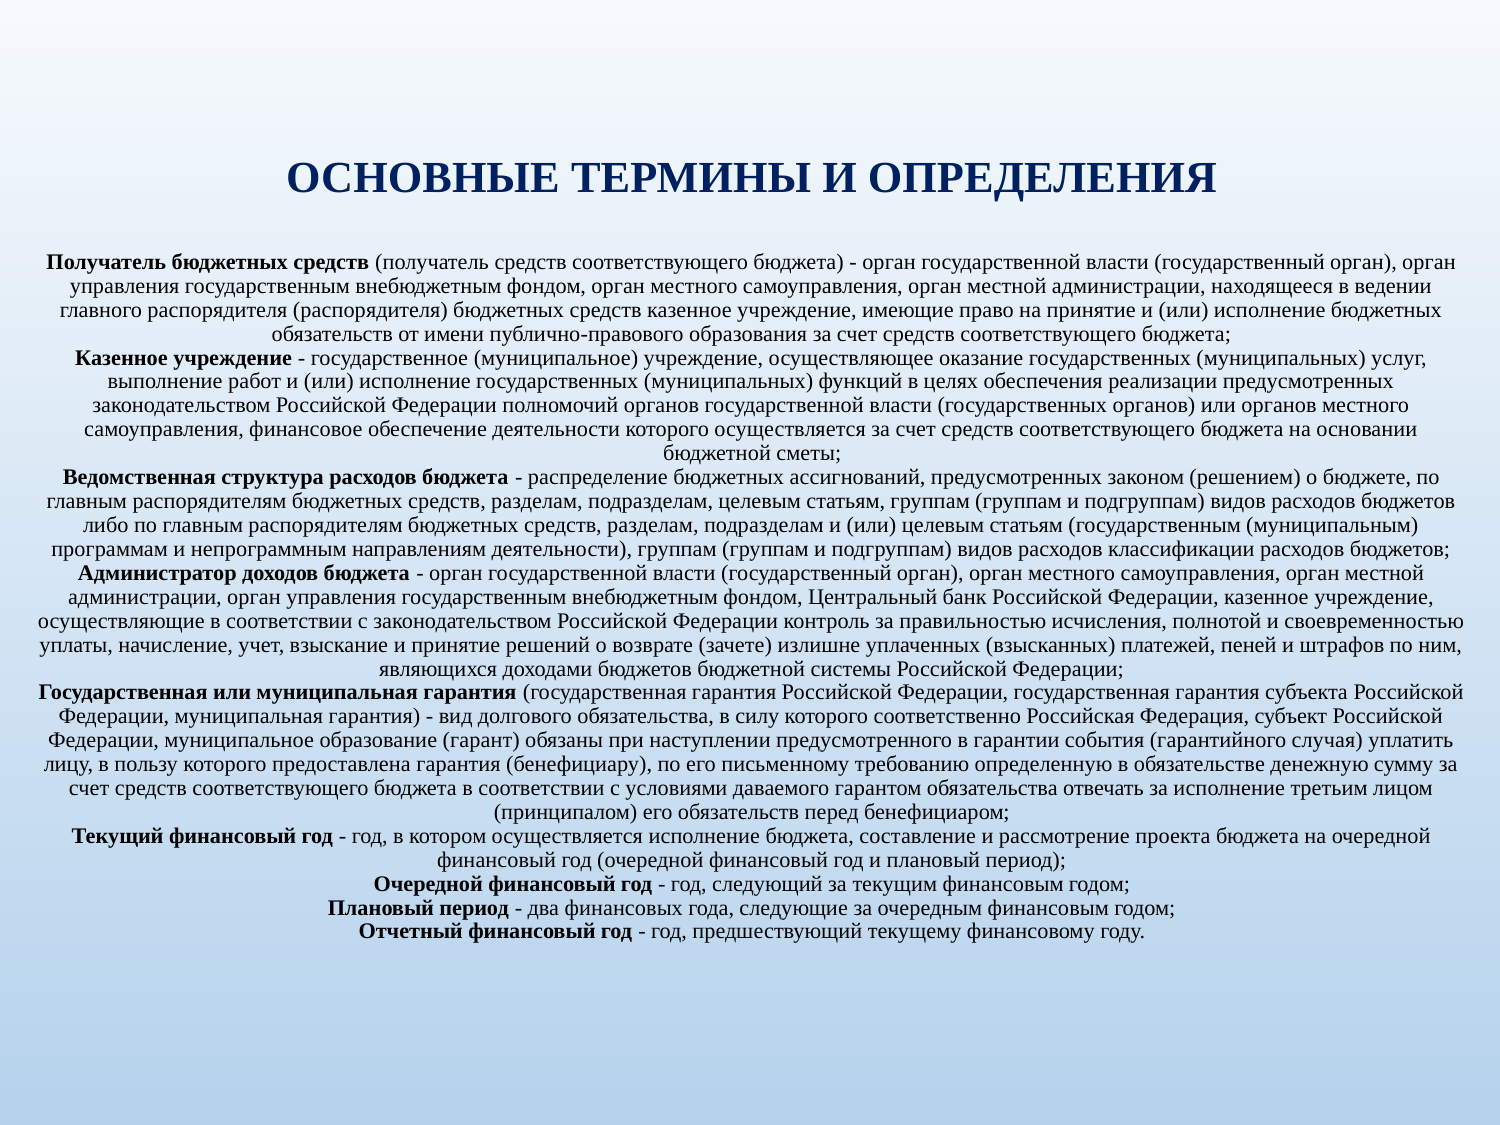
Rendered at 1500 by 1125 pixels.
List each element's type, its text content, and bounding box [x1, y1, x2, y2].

title ОСНОВНЫЕ ТЕРМИНЫ И ОПРЕДЕЛЕНИЯ Получатель бюджетных средств (получатель средств соответствующего бюджета) - орган государственной власти (государственный орган), орган управления государственным внебюджетным фондом, орган местного самоуправления, орган местной администрации, находящееся в ведении главного распорядителя (распорядителя) бюджетных средств казенное учреждение, имеющие право на принятие и (или) исполнение бюджетных обязательств от имени публично-правового образования за счет средств соответствующего бюджета; Казенное учреждение - государственное (муниципальное) учреждение, осуществляющее оказание государственных (муниципальных) услуг, выполнение работ и (или) исполнение государственных (муниципальных) функций в целях обеспечения реализации предусмотренных законодательством Российской Федерации полномочий органов государственной власти (государственных органов) или органов местного самоуправления, финансовое обеспечение деятельности которого осуществляется за счет средств соответствующего бюджета на основании бюджетной сметы; Ведомственная структура расходов бюджета - распределение бюджетных ассигнований, предусмотренных законом (решением) о бюджете, по главным распорядителям бюджетных средств, разделам, подразделам, целевым статьям, группам (группам и подгруппам) видов расходов бюджетов либо по главным распорядителям бюджетных средств, разделам, подразделам и (или) целевым статьям (государственным (муниципальным) программам и непрограммным направлениям деятельности), группам (группам и подгруппам) видов расходов классификации расходов бюджетов; Администратор доходов бюджета - орган государственной власти (государственный орган), орган местного самоуправления, орган местной администрации, орган управления государственным внебюджетным фондом, Центральный банк Российской Федерации, казенное учреждение, осуществляющие в соответствии с законодательством Российской Федерации контроль за правильностью исчисления, полнотой и своевременностью уплаты, начисление, учет, взыскание и принятие решений о возврате (зачете) излишне уплаченных (взысканных) платежей, пеней и штрафов по ним, являющихся доходами бюджетов бюджетной системы Российской Федерации; Государственная или муниципальная гарантия (государственная гарантия Российской Федерации, государственная гарантия субъекта Российской Федерации, муниципальная гарантия) - вид долгового обязательства, в силу которого соответственно Российская Федерация, субъект Российской Федерации, муниципальное образование (гарант) обязаны при наступлении предусмотренного в гарантии события (гарантийного случая) уплатить лицу, в пользу которого предоставлена гарантия (бенефициару), по его письменному требованию определенную в обязательстве денежную сумму за счет средств соответствующего бюджета в соответствии с условиями даваемого гарантом обязательства отвечать за исполнение третьим лицом (принципалом) его обязательств перед бенефициаром; Текущий финансовый год - год, в котором осуществляется исполнение бюджета, составление и рассмотрение проекта бюджета на очередной финансовый год (очередной финансовый год и плановый период); Очередной финансовый год - год, следующий за текущим финансовым годом; Плановый период - два финансовых года, следующие за очередным финансовым годом; Отчетный финансовый год - год, предшествующий текущему финансовому году. [17, 140, 1488, 1002]
